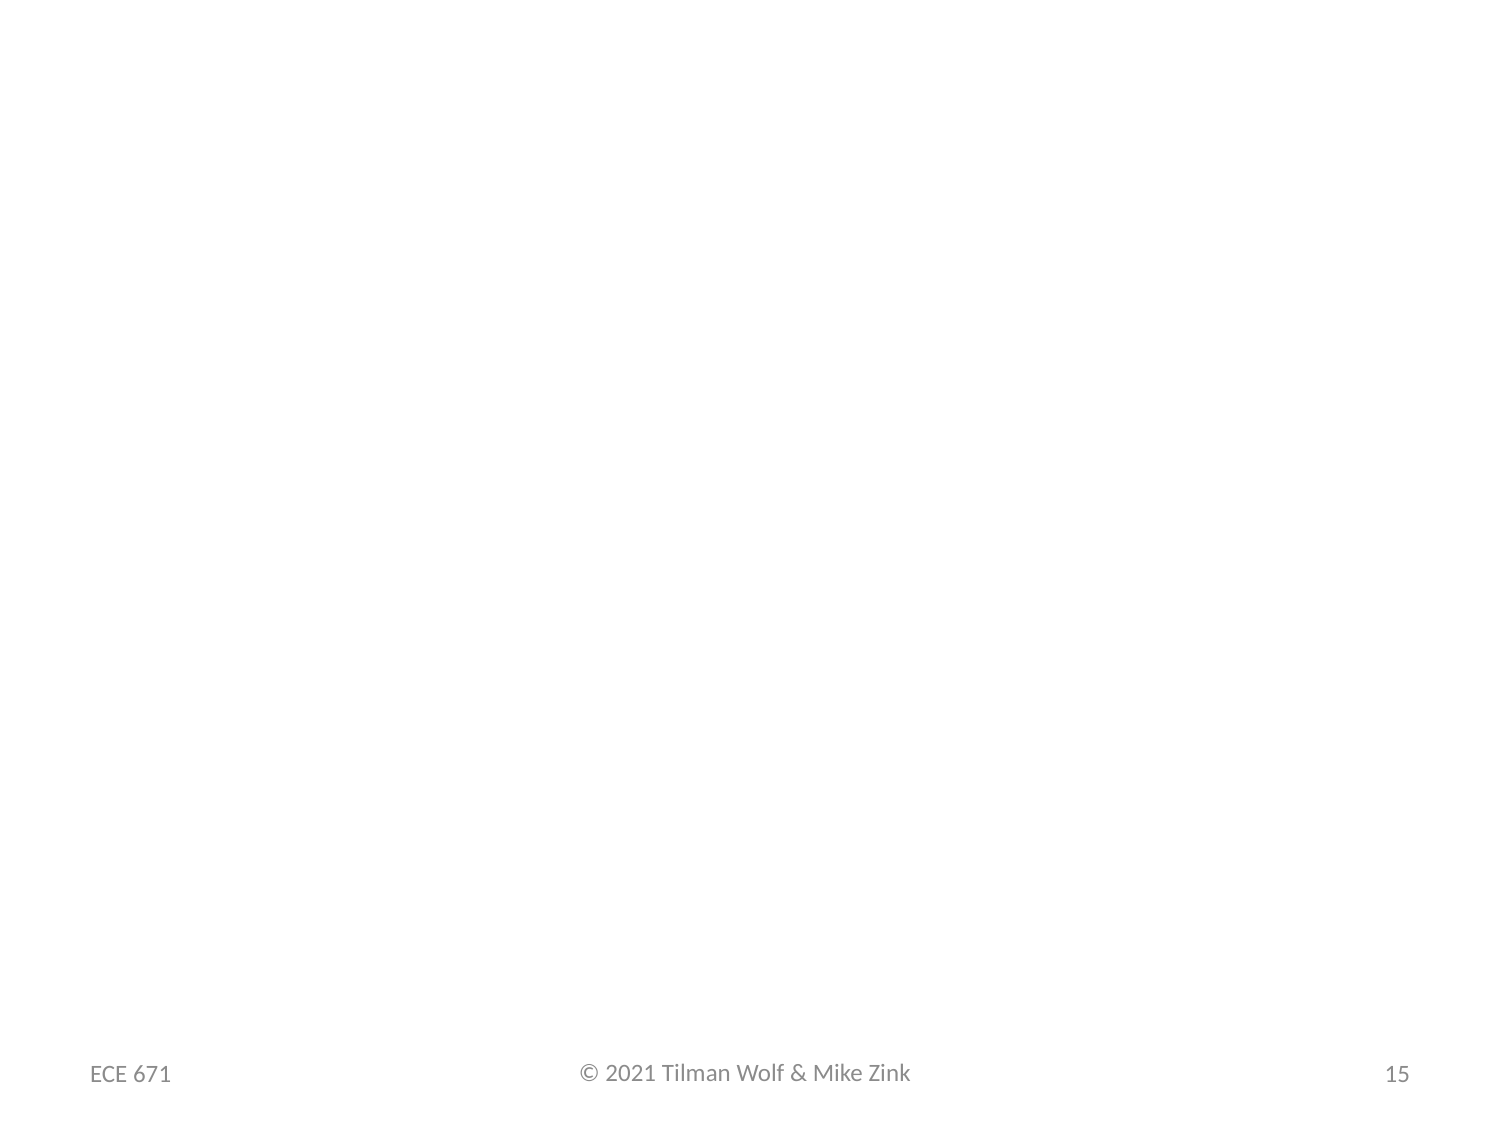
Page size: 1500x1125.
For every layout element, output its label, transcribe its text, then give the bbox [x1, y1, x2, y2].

slide_number 15 [1074, 1042, 1425, 1103]
slide_number ECE 671 [75, 1042, 425, 1103]
